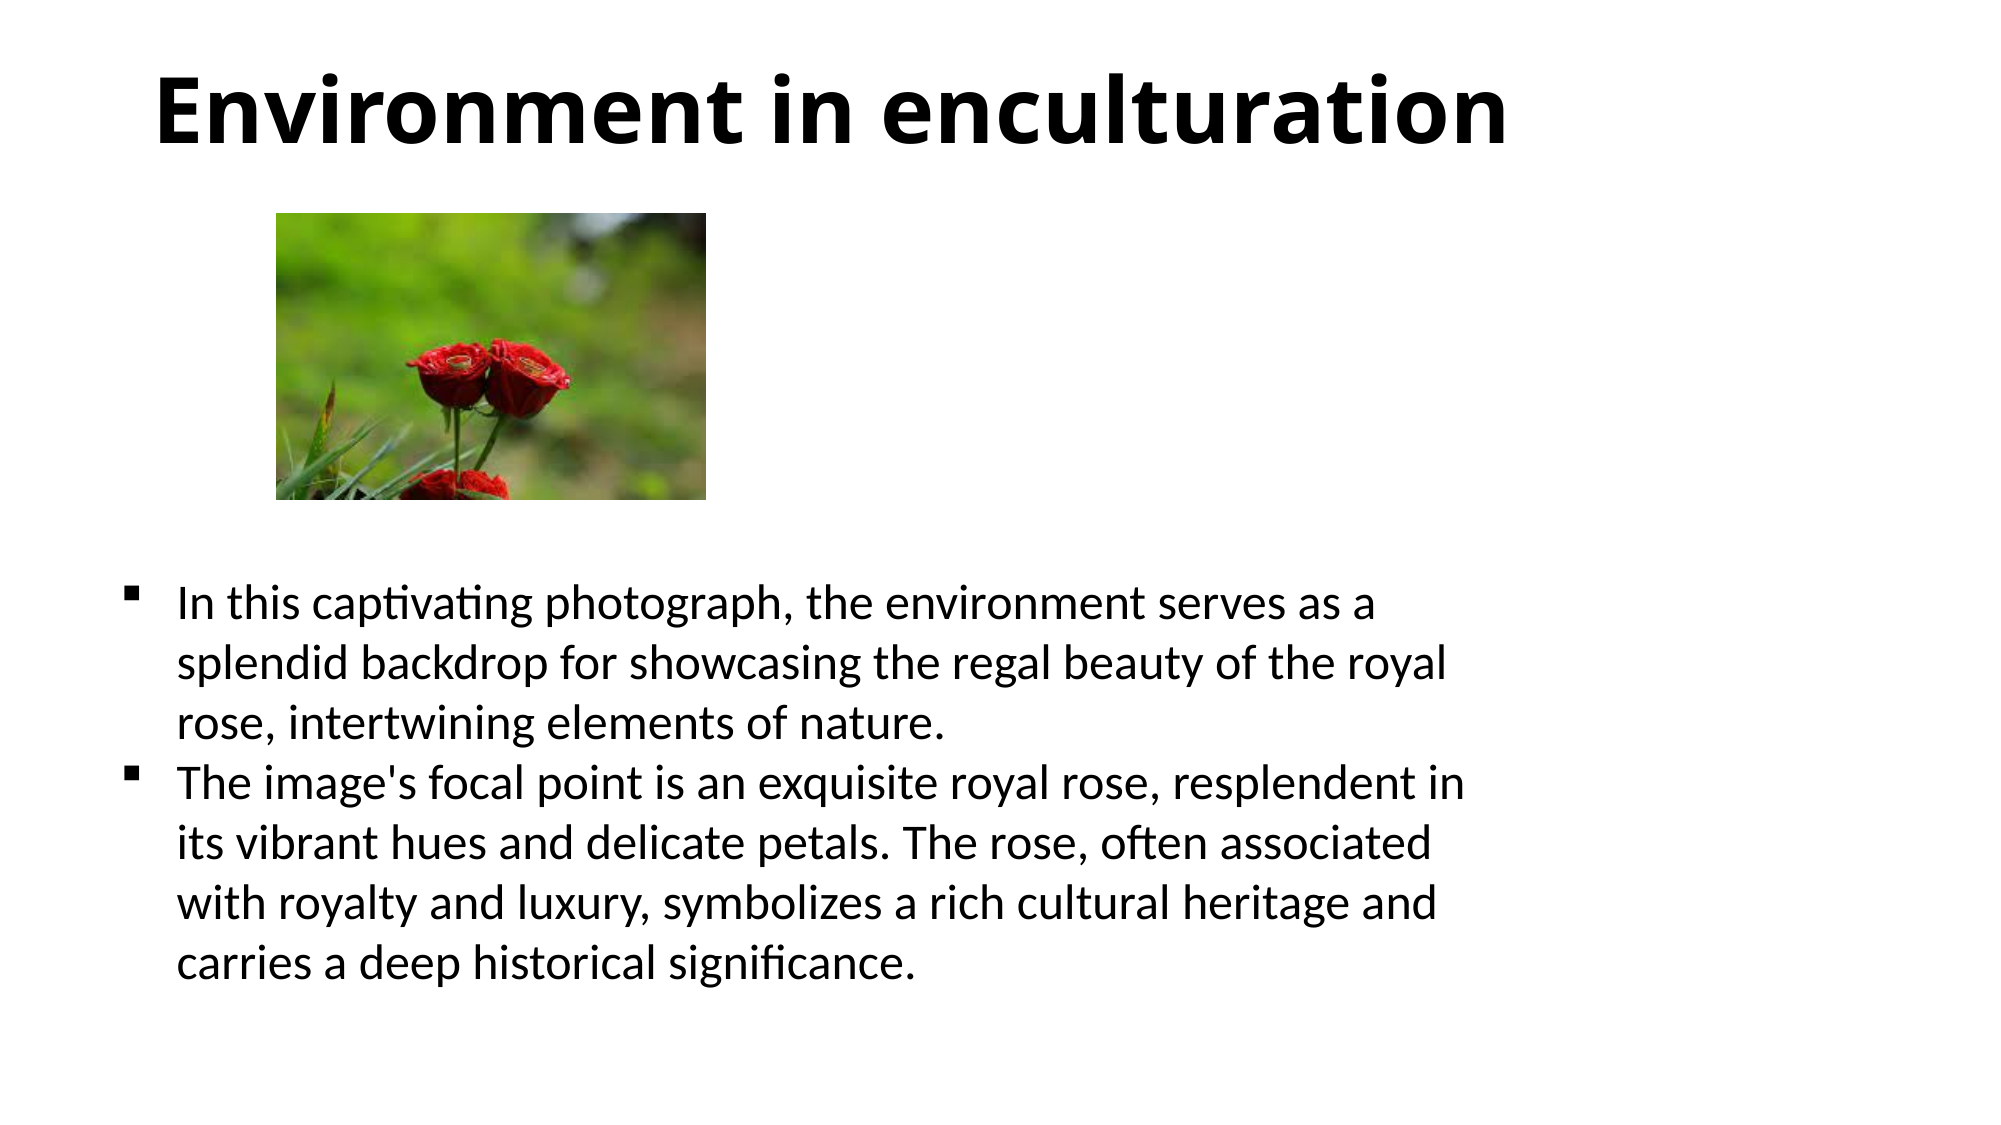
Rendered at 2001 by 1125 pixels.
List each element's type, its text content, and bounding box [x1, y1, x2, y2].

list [276, 213, 706, 500]
title Environment in enculturation [137, 59, 1863, 278]
text_box In this captivating photograph, the environment serves as a splendid backdrop for showcasing the regal beauty of the royal rose, intertwining elements of nature. The image's focal point is an exquisite royal rose, resplendent in its vibrant hues and delicate petals. The rose, often associated with royalty and luxury, symbolizes a rich cultural heritage and carries a deep historical significance. [105, 562, 1500, 998]
